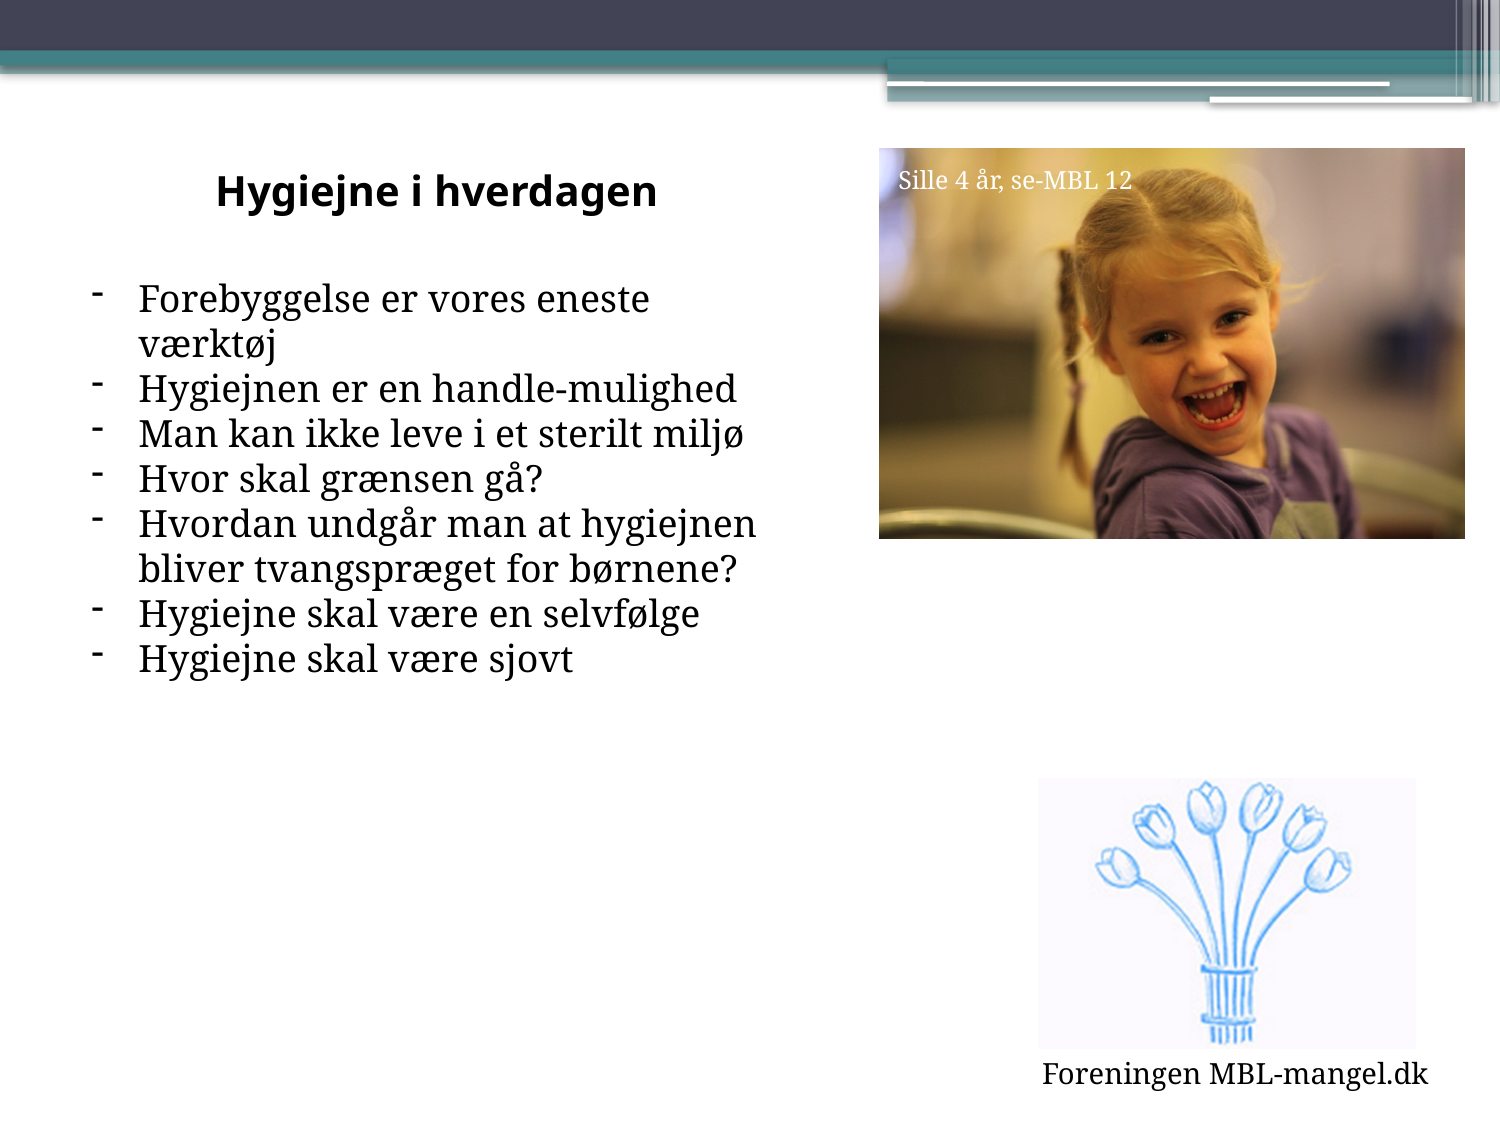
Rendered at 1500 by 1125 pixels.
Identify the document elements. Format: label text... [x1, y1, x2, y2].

picture [1038, 778, 1416, 1049]
text_box Hygiejne i hverdagen [53, 157, 821, 222]
picture [879, 148, 1465, 539]
text_box Foreningen MBL-mangel.dk [1027, 1048, 1489, 1098]
text_box Forebyggelse er vores eneste værktøj Hygiejnen er en handle-mulighed Man kan ikke leve i et sterilt miljø Hvor skal grænsen gå? Hvordan undgår man at hygiejnen bliver tvangspræget for børnene? Hygiejne skal være en selvfølge Hygiejne skal være sjovt [76, 267, 798, 687]
